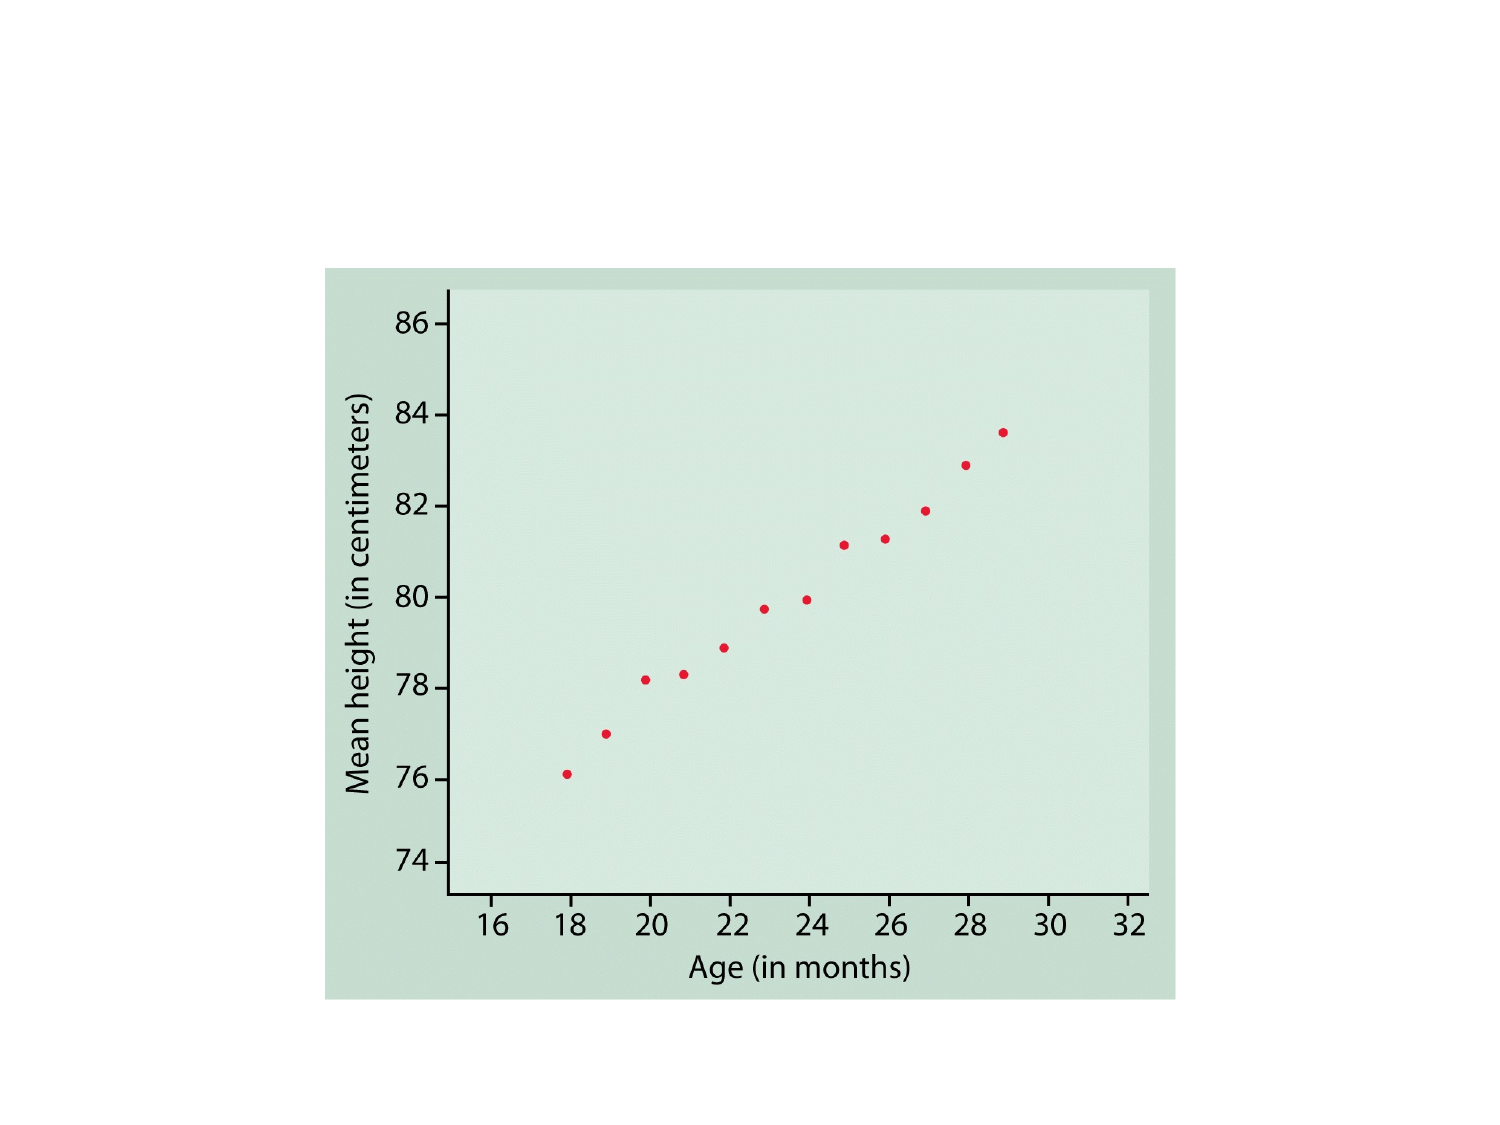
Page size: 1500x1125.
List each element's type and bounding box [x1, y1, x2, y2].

list [318, 262, 1181, 1006]
